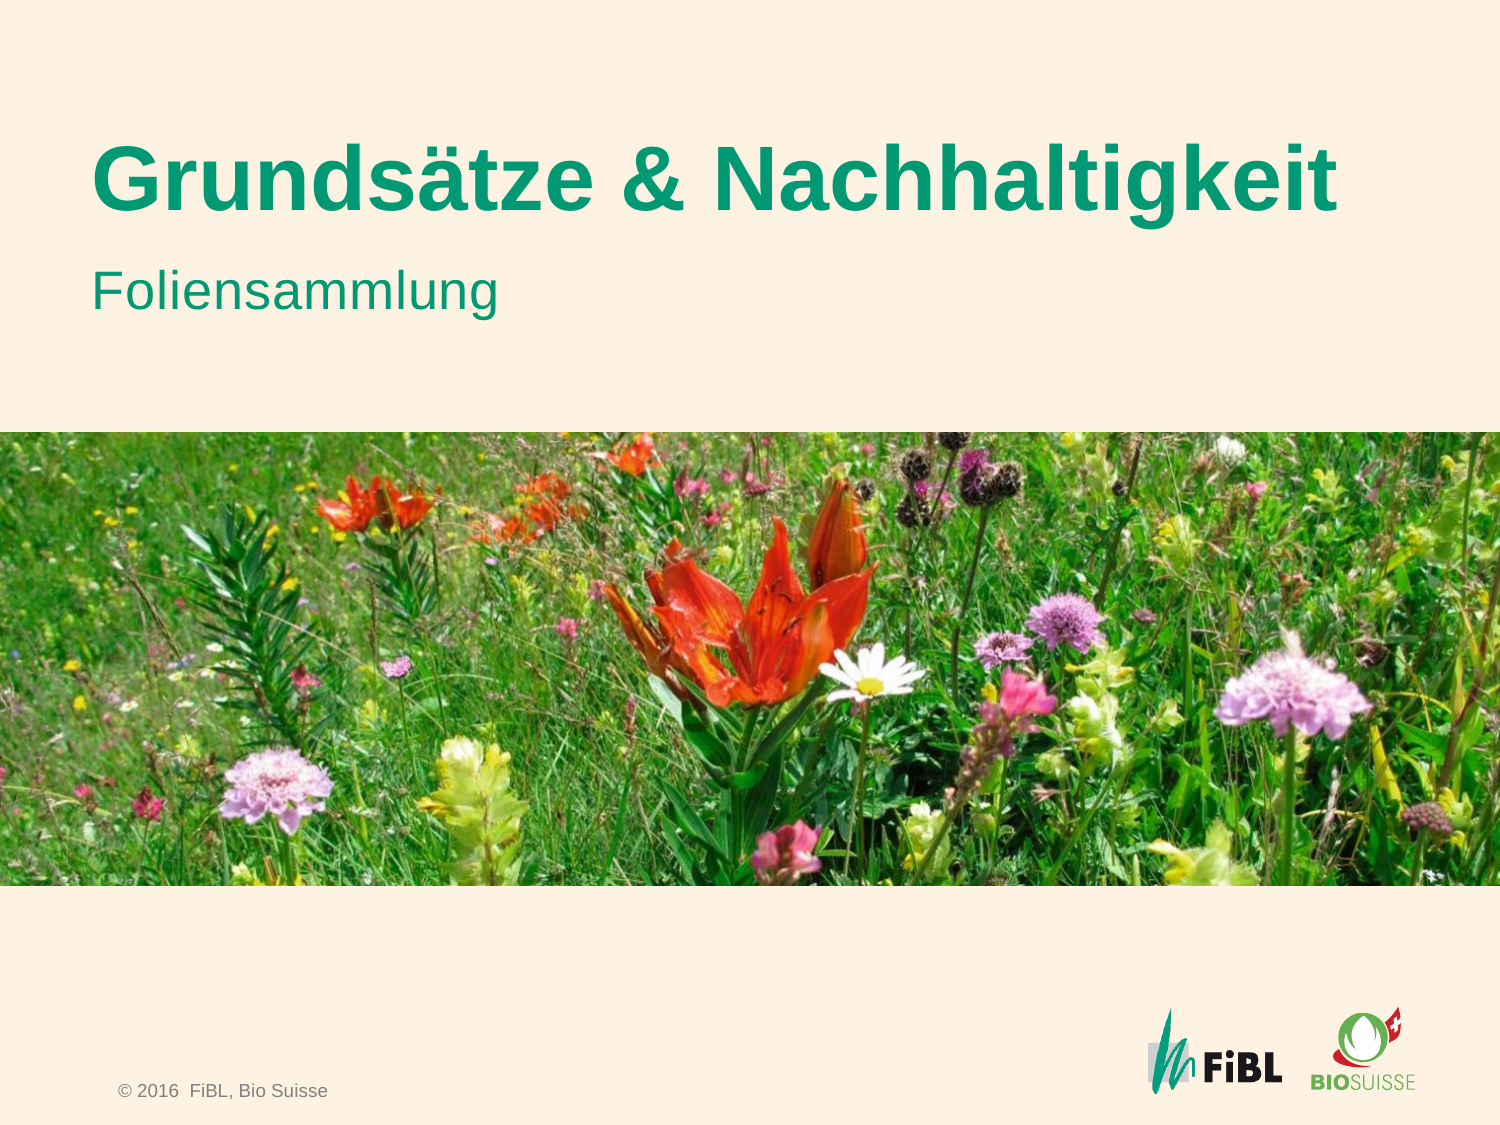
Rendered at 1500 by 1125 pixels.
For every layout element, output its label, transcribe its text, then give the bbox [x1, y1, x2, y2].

picture [0, 432, 1500, 886]
subtitle Foliensammlung [76, 255, 1412, 380]
title Grundsätze & Nachhaltigkeit [76, 124, 1412, 238]
picture [1148, 1007, 1282, 1094]
